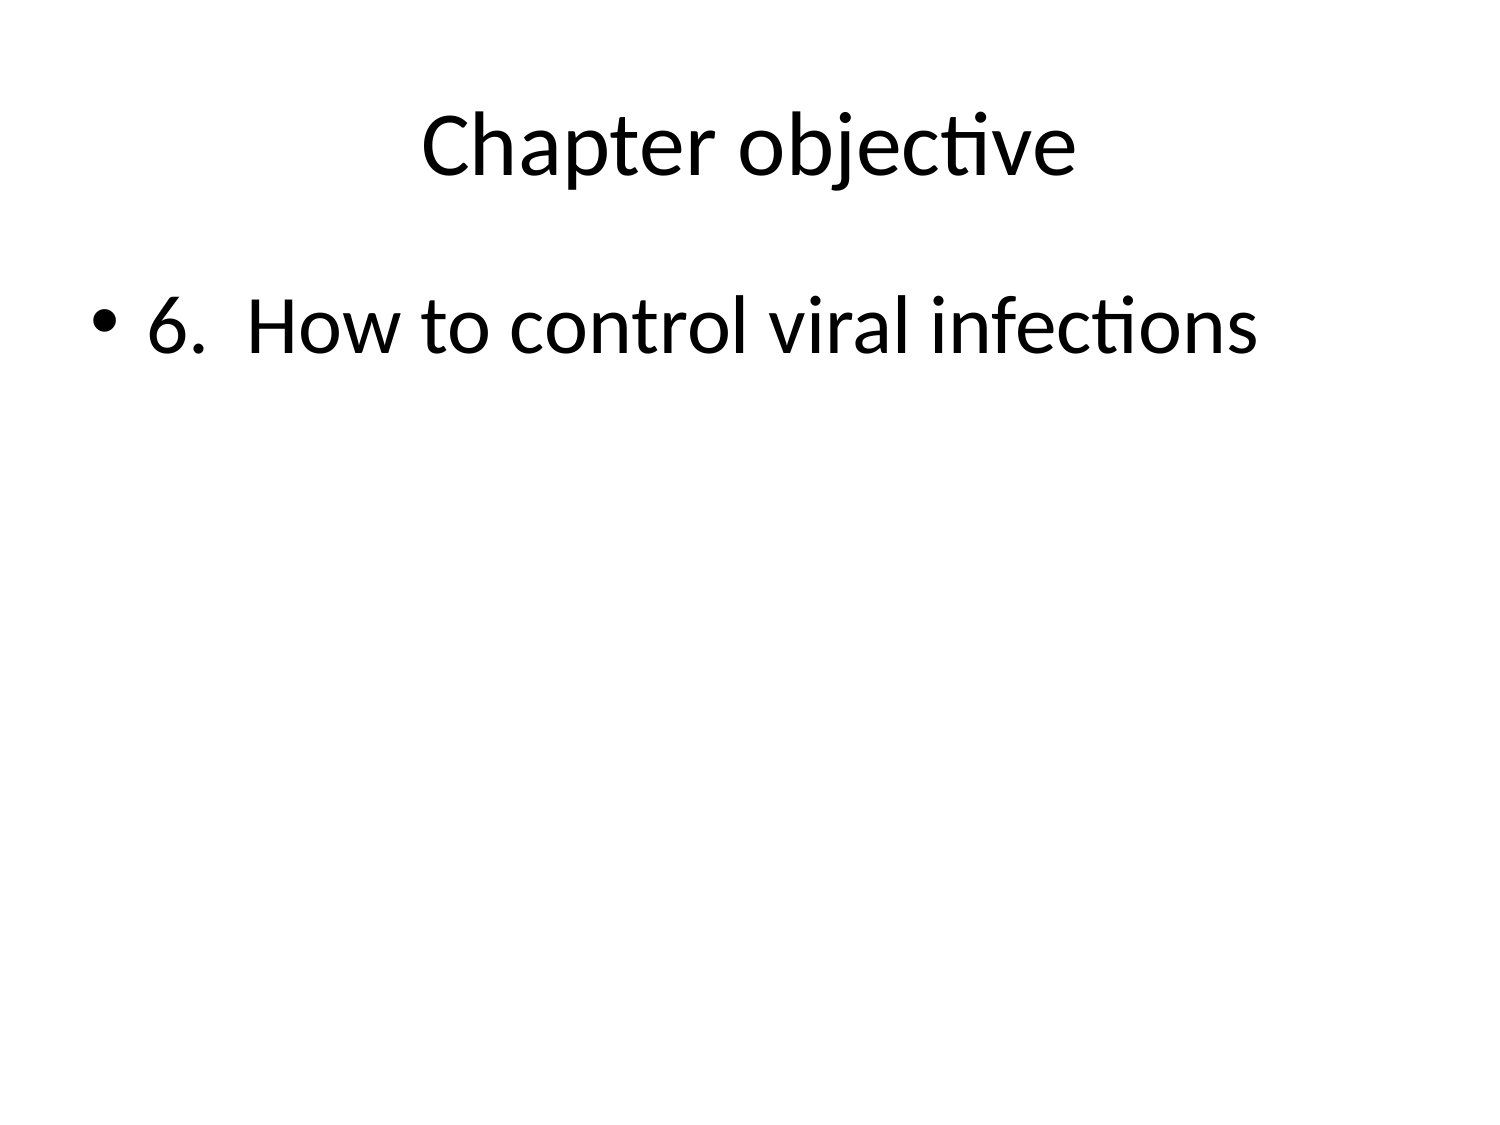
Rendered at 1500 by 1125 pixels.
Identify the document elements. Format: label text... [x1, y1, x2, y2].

title Chapter objective [75, 45, 1425, 233]
list 6. How to control viral infections [75, 262, 1425, 1005]
